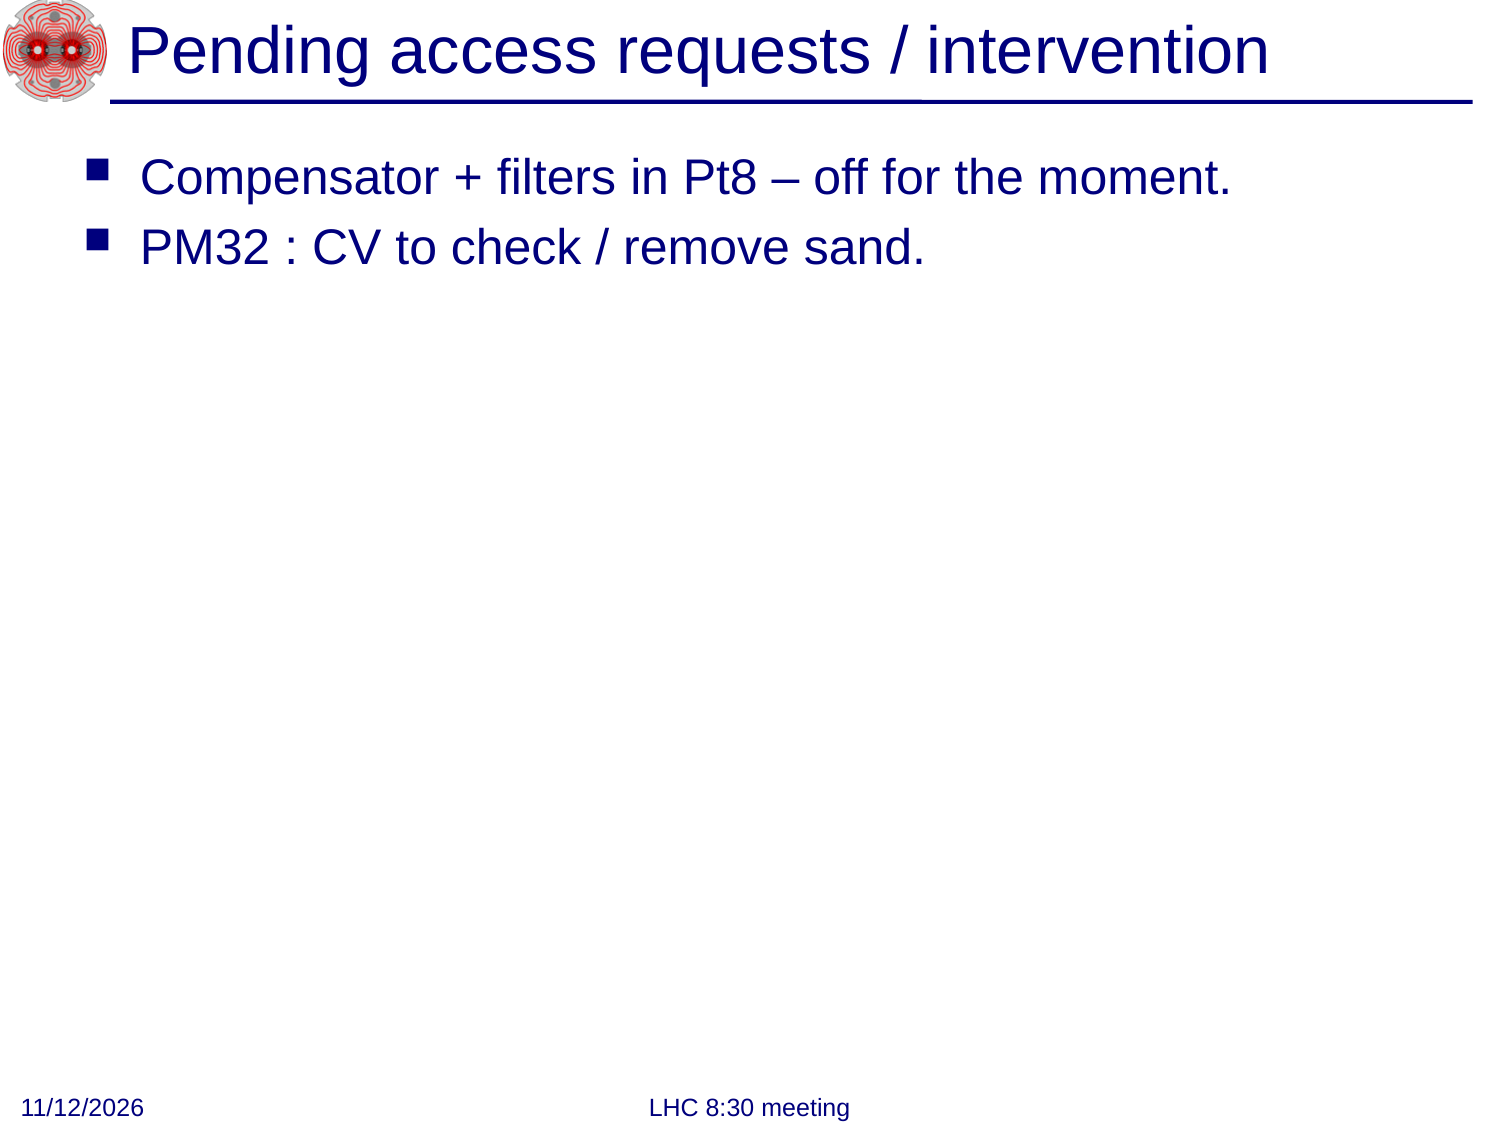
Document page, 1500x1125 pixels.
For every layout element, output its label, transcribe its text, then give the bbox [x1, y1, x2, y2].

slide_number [5, 1085, 356, 1125]
footer LHC 8:30 meeting [512, 1087, 988, 1125]
list Compensator + filters in Pt8 – off for the moment. PM32 : CV to check / remove sand. [68, 136, 1500, 976]
picture [0, 0, 108, 103]
title Pending access requests / intervention [111, 3, 1463, 91]
